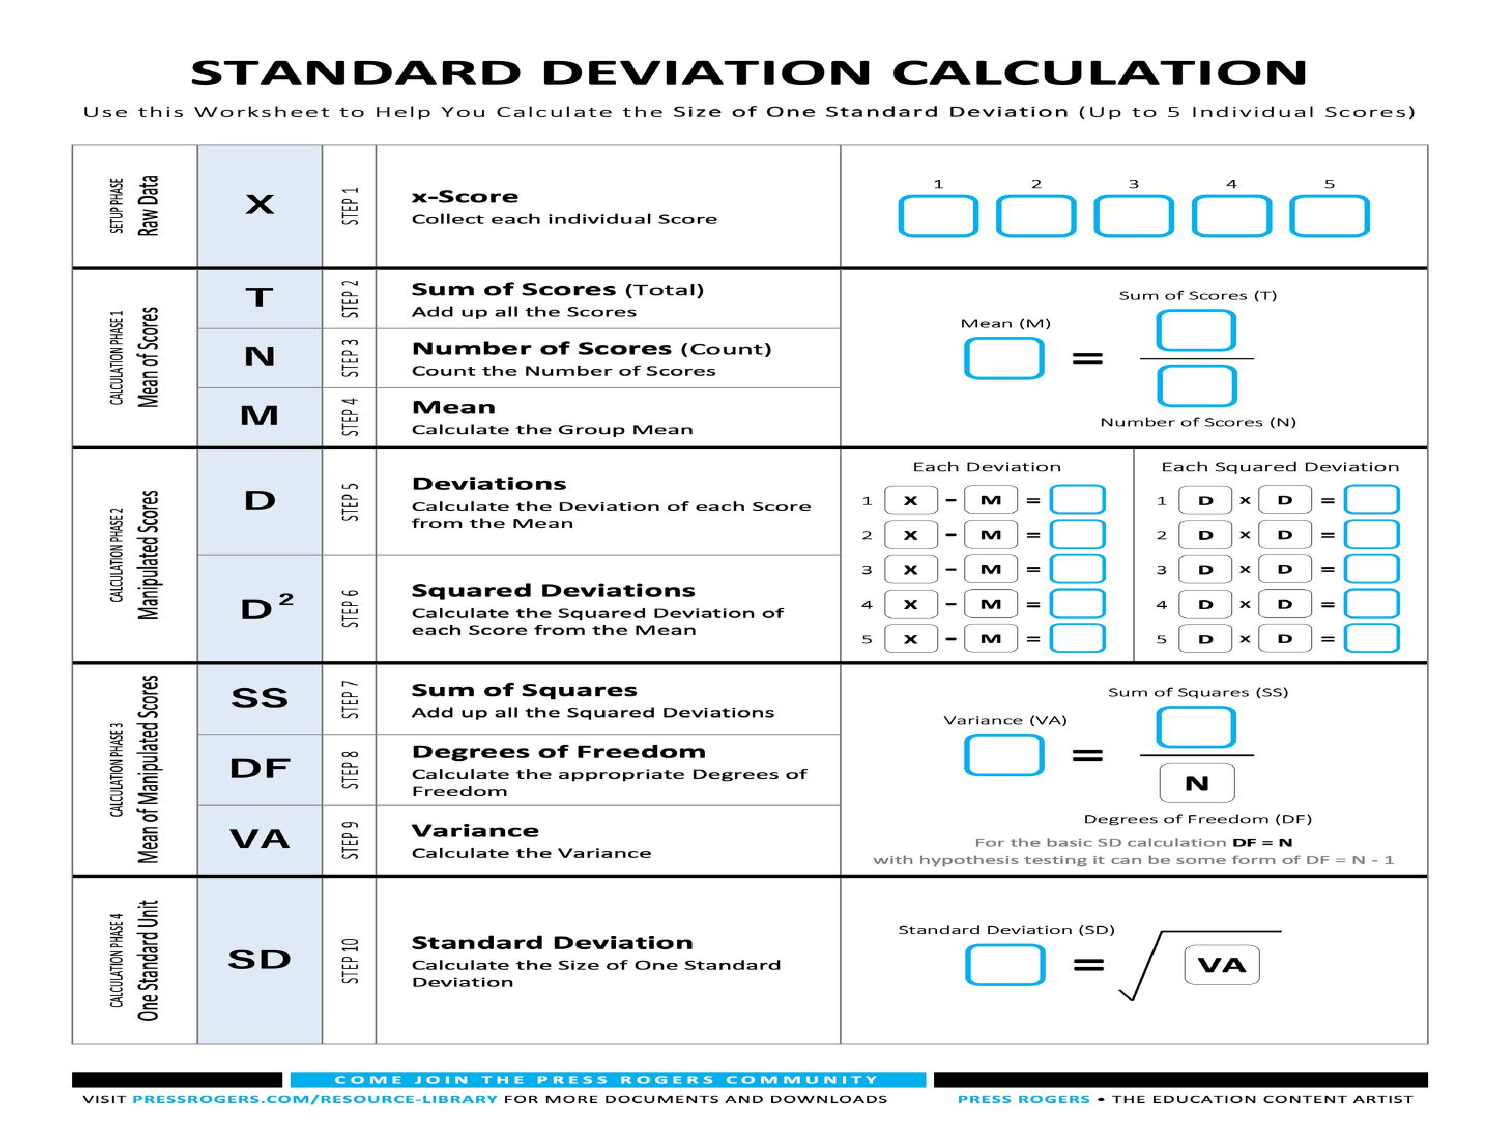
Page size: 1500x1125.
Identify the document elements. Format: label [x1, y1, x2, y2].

list [0, 0, 1500, 1125]
